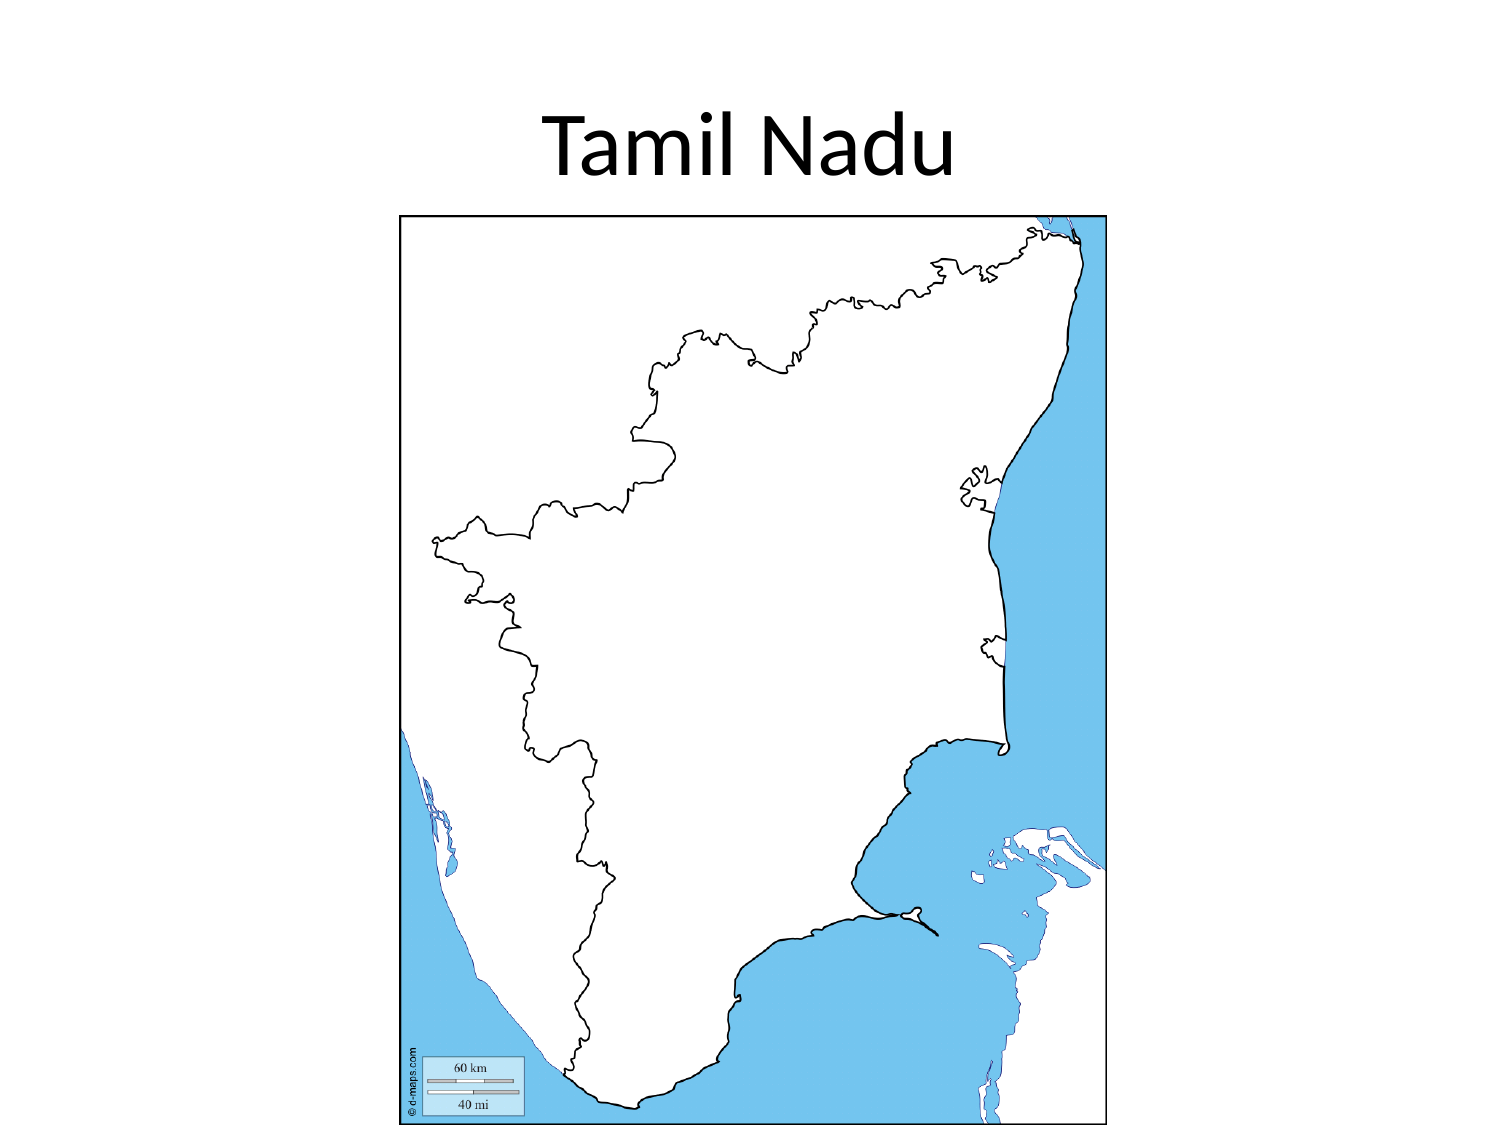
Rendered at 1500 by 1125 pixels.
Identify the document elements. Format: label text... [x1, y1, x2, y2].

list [399, 214, 1107, 1125]
title Tamil Nadu [75, 45, 1425, 233]
